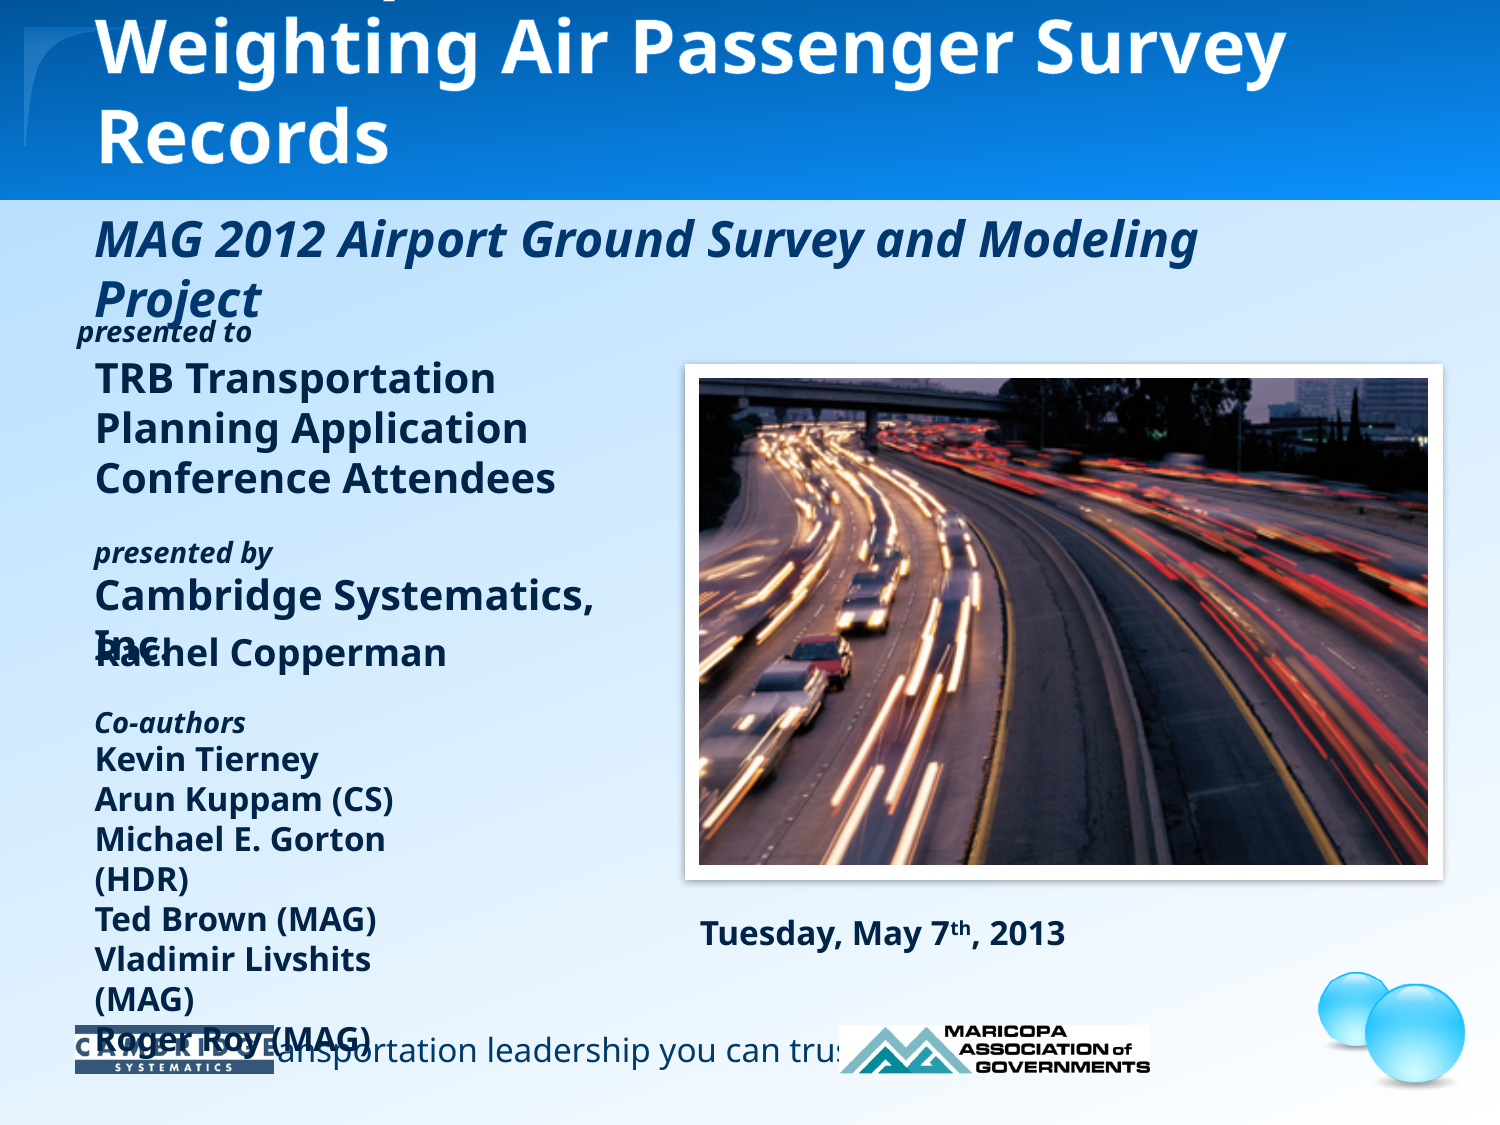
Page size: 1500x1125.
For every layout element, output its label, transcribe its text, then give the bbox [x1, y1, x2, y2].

picture [839, 1025, 1150, 1074]
list Kevin Tierney Arun Kuppam (CS) Michael E. Gorton (HDR) Ted Brown (MAG) Vladimir Livshits (MAG) Roger Roy (MAG) [79, 730, 453, 977]
list Tuesday, May 7th, 2013 [685, 904, 1235, 962]
picture [1311, 965, 1474, 1093]
title Data Expansion Procedure for Weighting Air Passenger Survey Records [79, 24, 1386, 186]
picture [699, 378, 1428, 865]
list TRB Transportation Planning Application Conference Attendees [79, 344, 695, 508]
picture [75, 1025, 274, 1074]
list Rachel Copperman [79, 621, 698, 796]
subtitle MAG 2012 Airport Ground Survey and Modeling Project [79, 200, 1386, 269]
